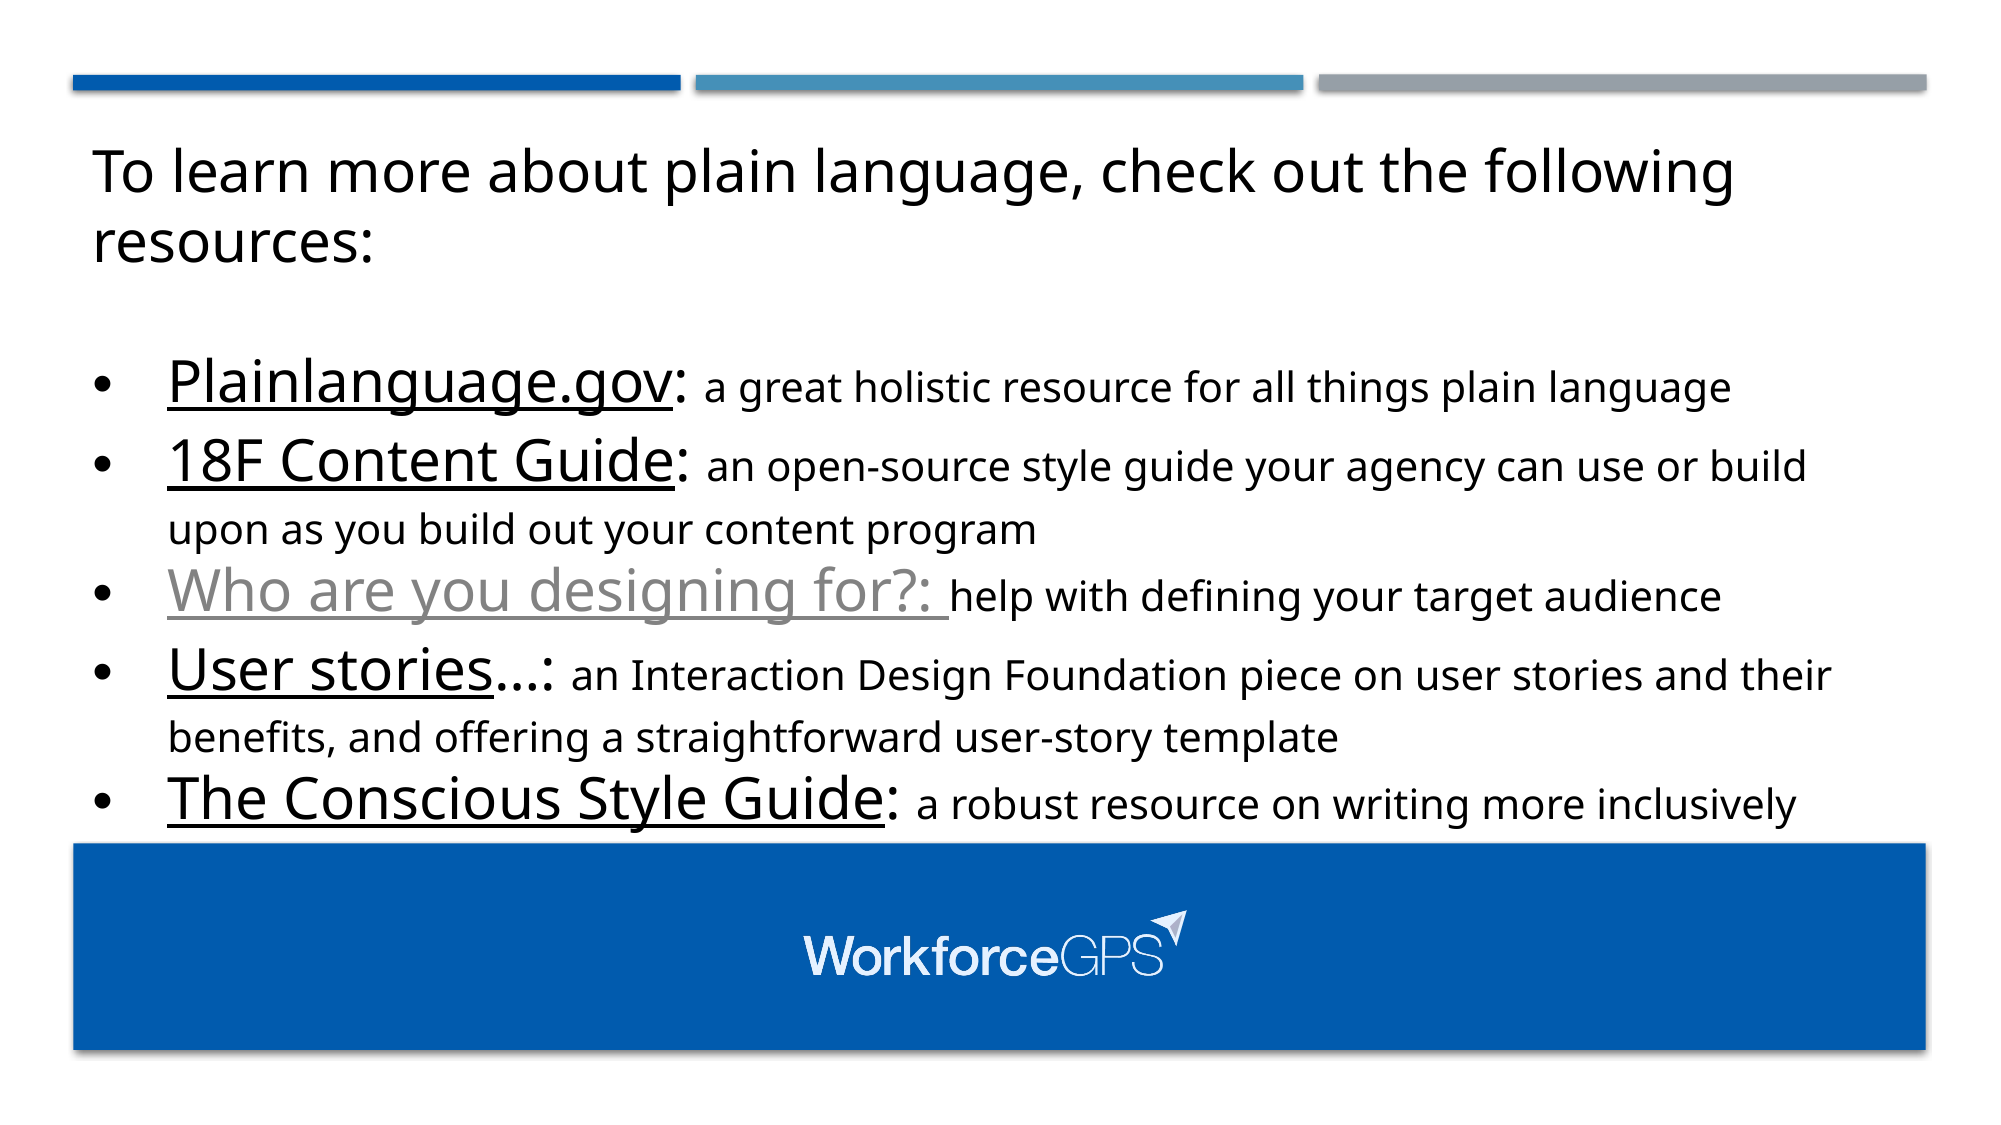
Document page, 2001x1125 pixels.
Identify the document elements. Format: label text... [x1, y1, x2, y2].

text_box To learn more about plain language, check out the following resources: Plainlanguage.gov: a great holistic resource for all things plain language 18F Content Guide: an open-source style guide your agency can use or build upon as you build out your content program Who are you designing for?: help with defining your target audience User stories…: an Interaction Design Foundation piece on user stories and their benefits, and offering a straightforward user-story template The Conscious Style Guide: a robust resource on writing more inclusively [77, 126, 1914, 918]
picture [798, 903, 1194, 984]
